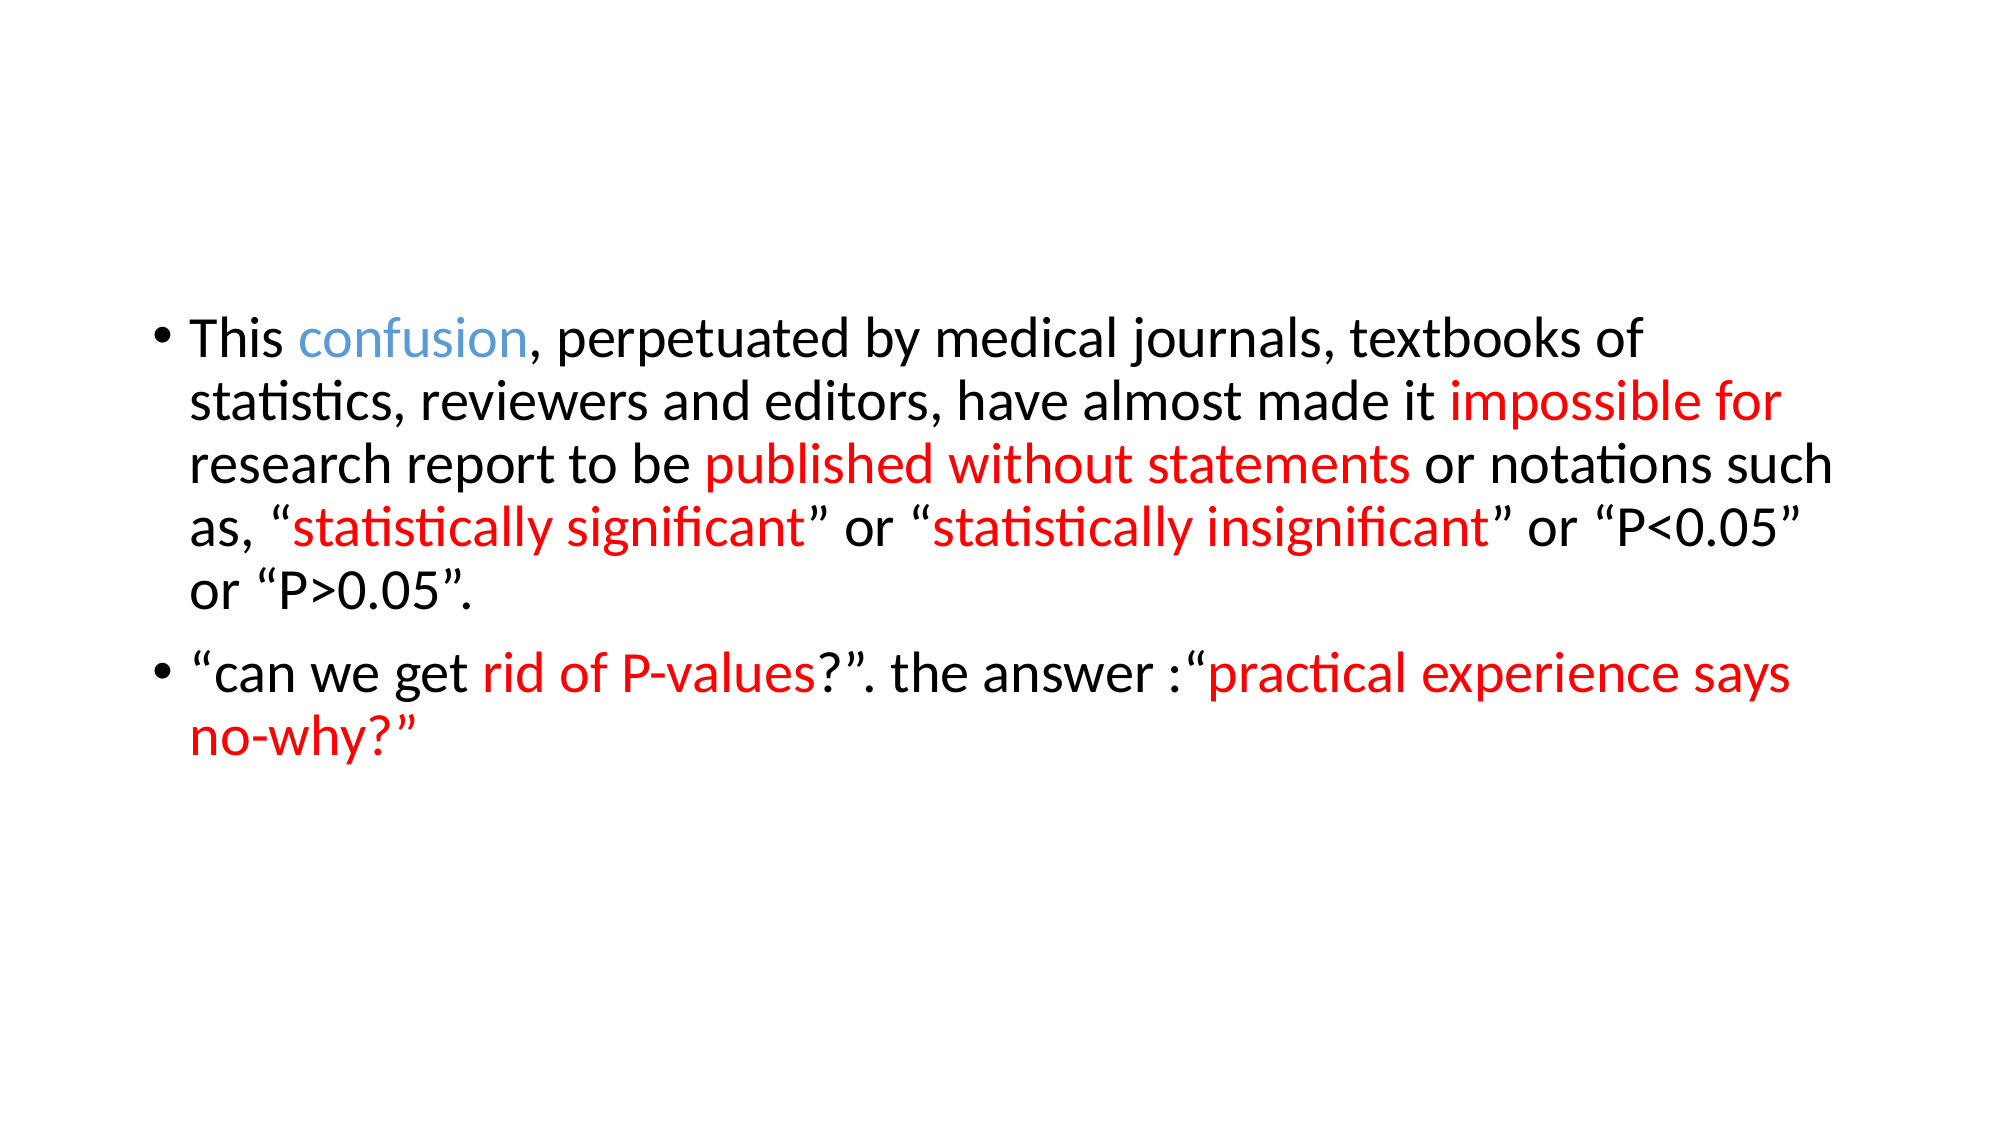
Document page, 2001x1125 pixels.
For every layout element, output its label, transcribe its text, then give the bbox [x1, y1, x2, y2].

list This confusion, perpetuated by medical journals, textbooks of statistics, reviewers and editors, have almost made it impossible for research report to be published without statements or notations such as, “statistically significant” or “statistically insignificant” or “P<0.05” or “P>0.05”. “can we get rid of P-values?”. the answer :“practical experience says no-why?” [137, 299, 1863, 1014]
